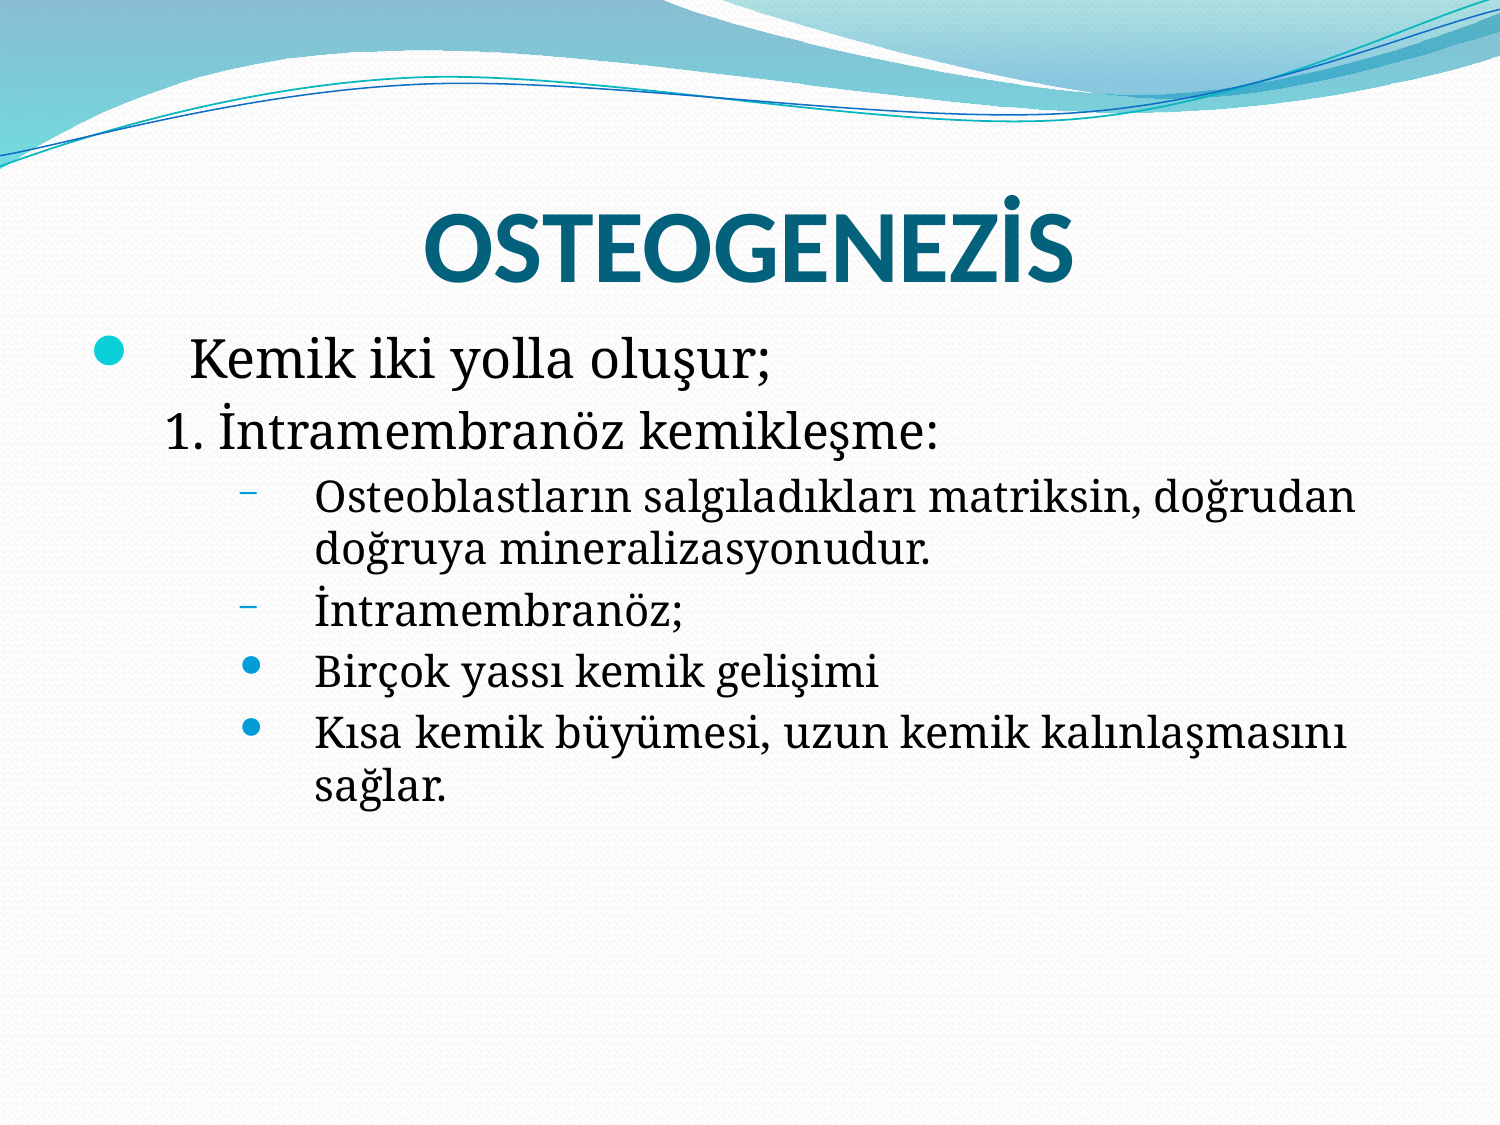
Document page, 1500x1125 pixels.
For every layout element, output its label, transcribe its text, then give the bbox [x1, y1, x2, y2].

title OSTEOGENEZİS [75, 115, 1425, 303]
list Kemik iki yolla oluşur; 1. İntramembranöz kemikleşme: Osteoblastların salgıladıkları matriksin, doğrudan doğruya mineralizasyonudur. İntramembranöz; Birçok yassı kemik gelişimi Kısa kemik büyümesi, uzun kemik kalınlaşmasını sağlar. [75, 317, 1425, 1038]
